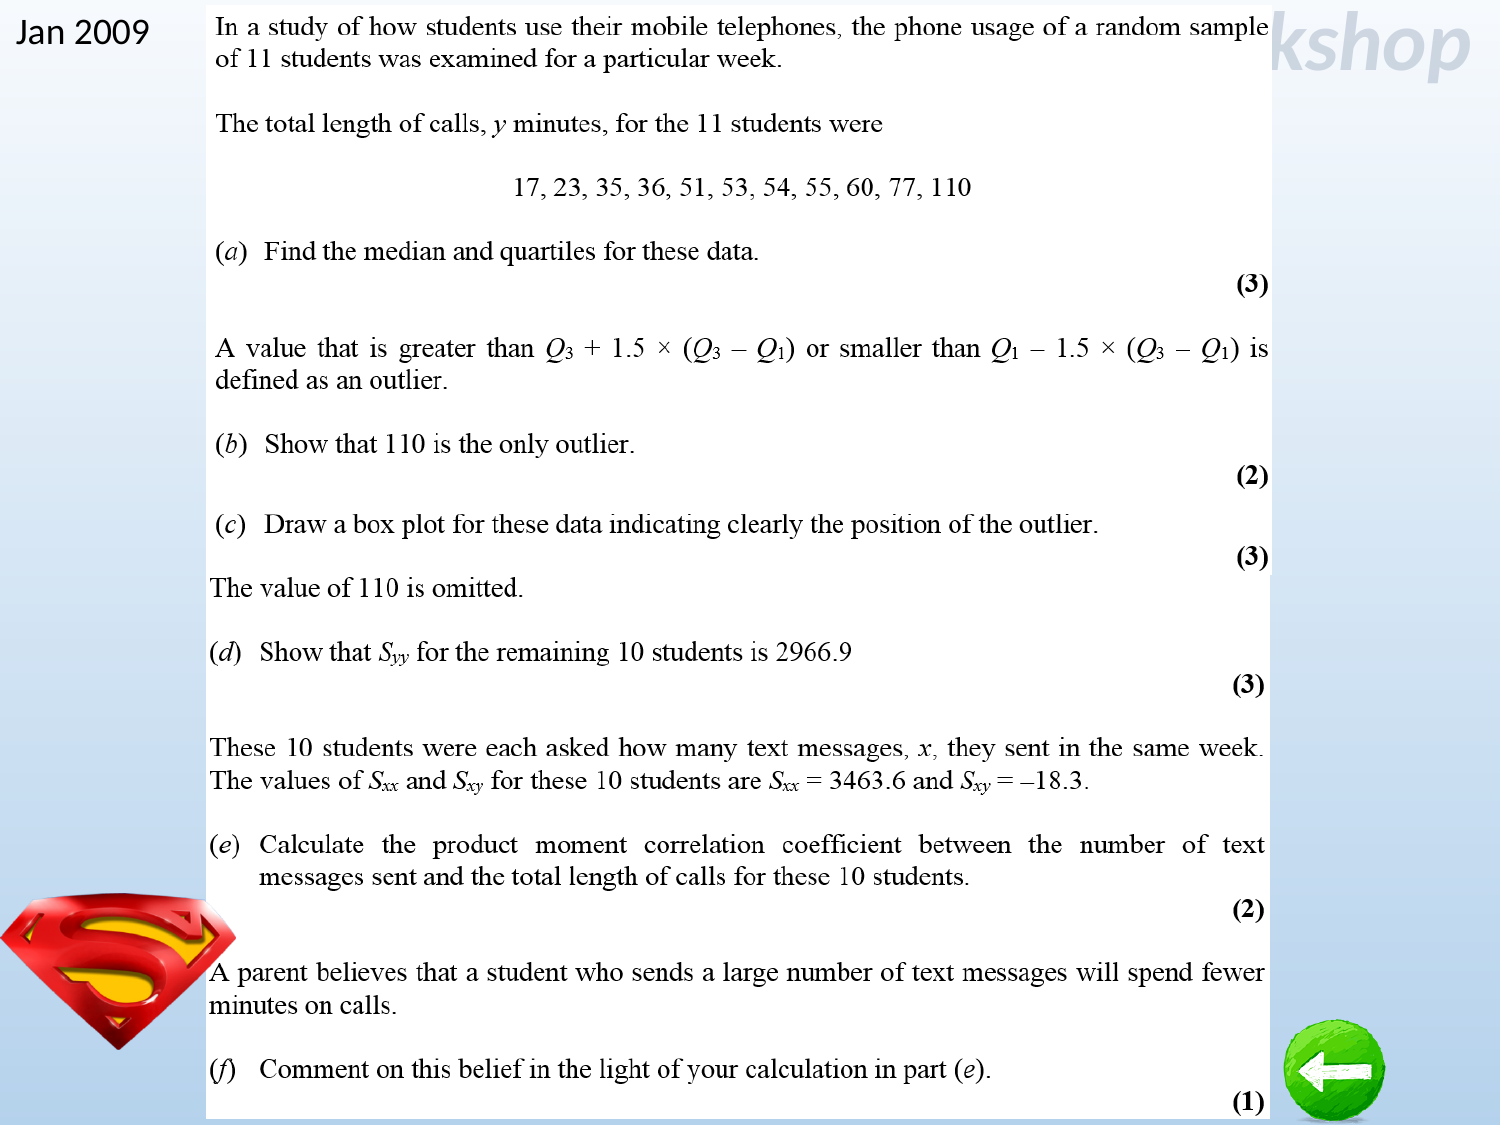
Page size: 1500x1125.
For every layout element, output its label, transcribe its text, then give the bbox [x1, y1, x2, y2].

picture [1281, 1019, 1387, 1125]
picture [0, 5, 1272, 1119]
text_box Jan 2009 [1, 0, 165, 60]
